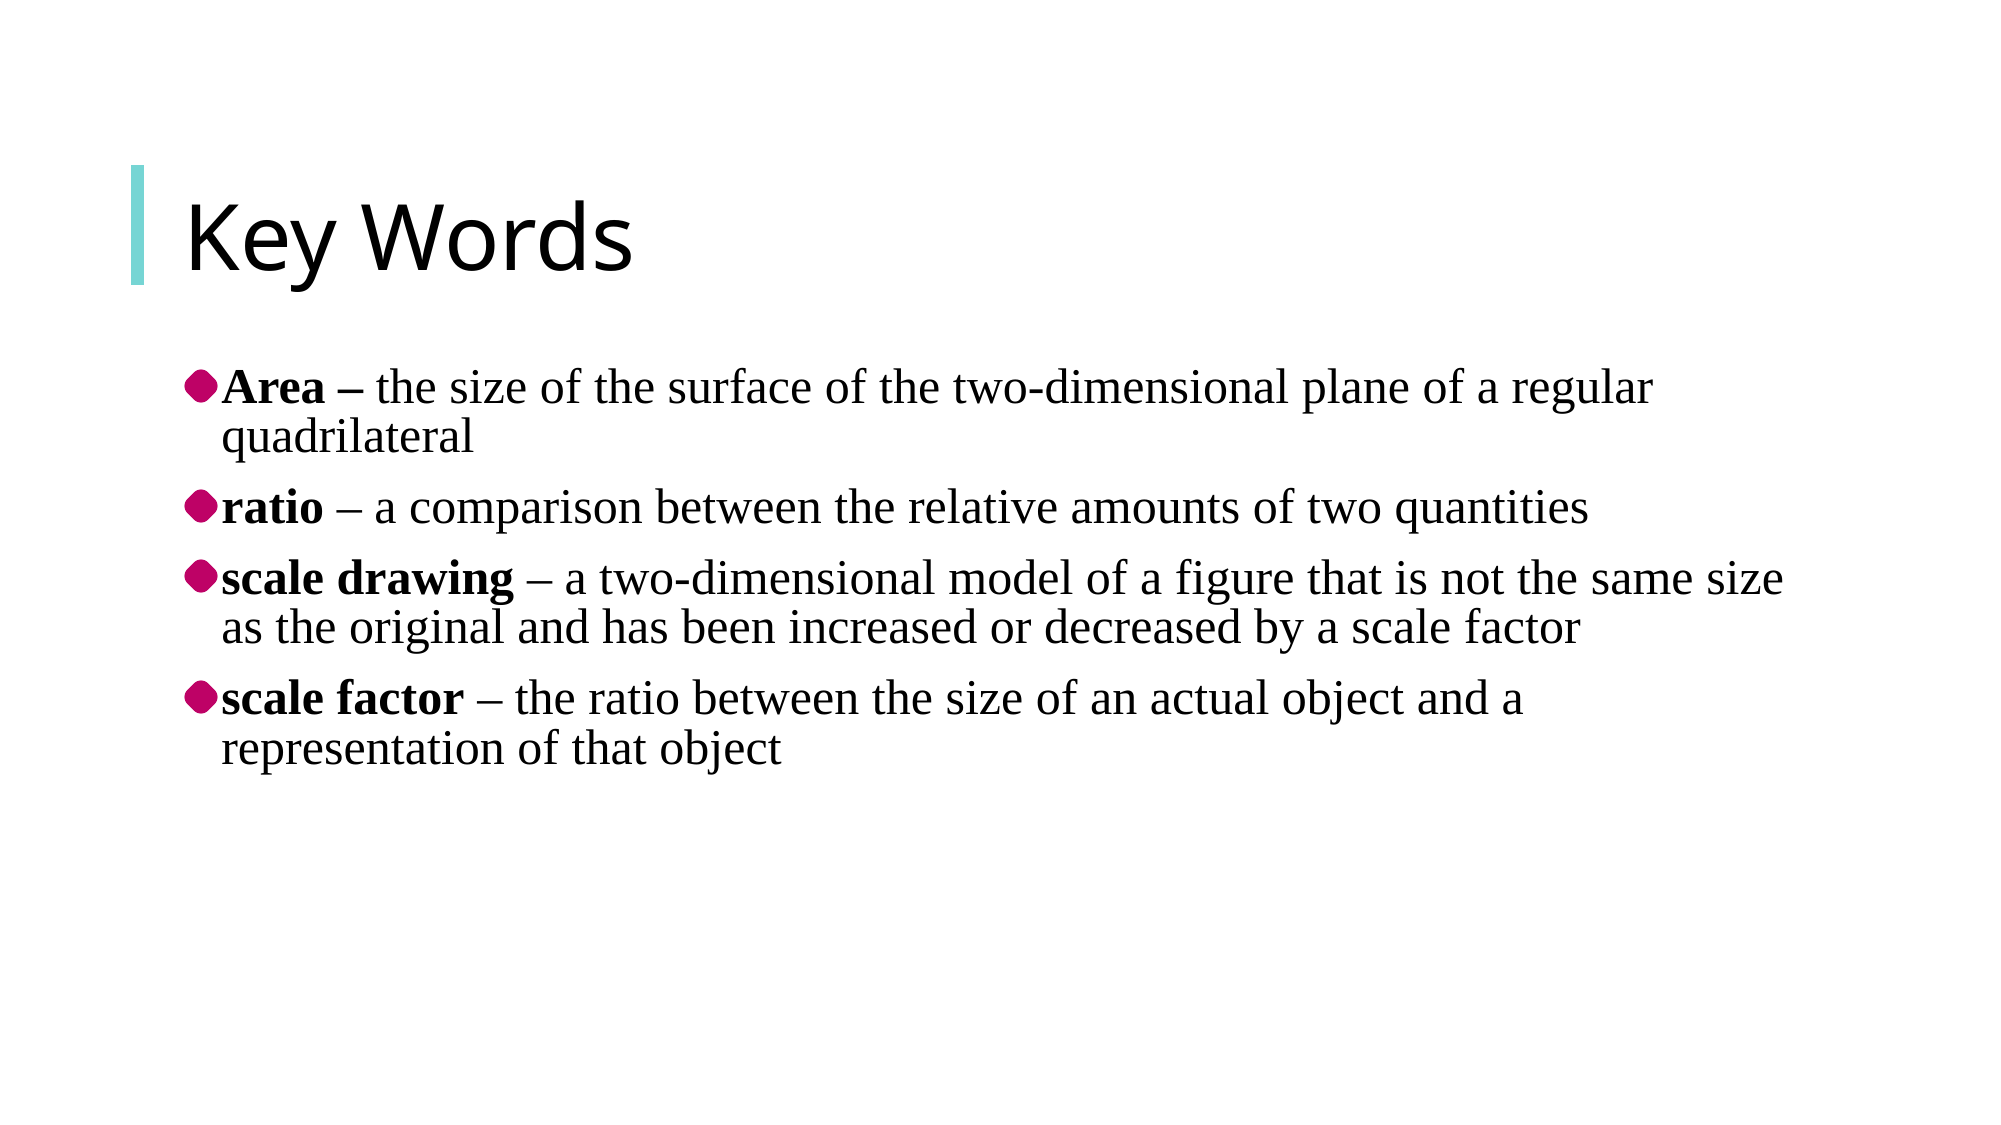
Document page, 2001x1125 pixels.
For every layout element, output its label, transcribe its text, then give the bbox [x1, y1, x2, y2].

picture [183, 558, 219, 594]
picture [183, 368, 219, 404]
list Area – the size of the surface of the two-dimensional plane of a regular quadrilateral ratio – a comparison between the relative amounts of two quantities scale drawing – a two-dimensional model of a figure that is not the same size as the original and has been increased or decreased by a scale factor scale factor – the ratio between the size of an actual object and a representation of that object [168, 355, 1832, 912]
picture [183, 679, 219, 715]
title Key Words [168, 173, 699, 313]
picture [183, 488, 219, 524]
